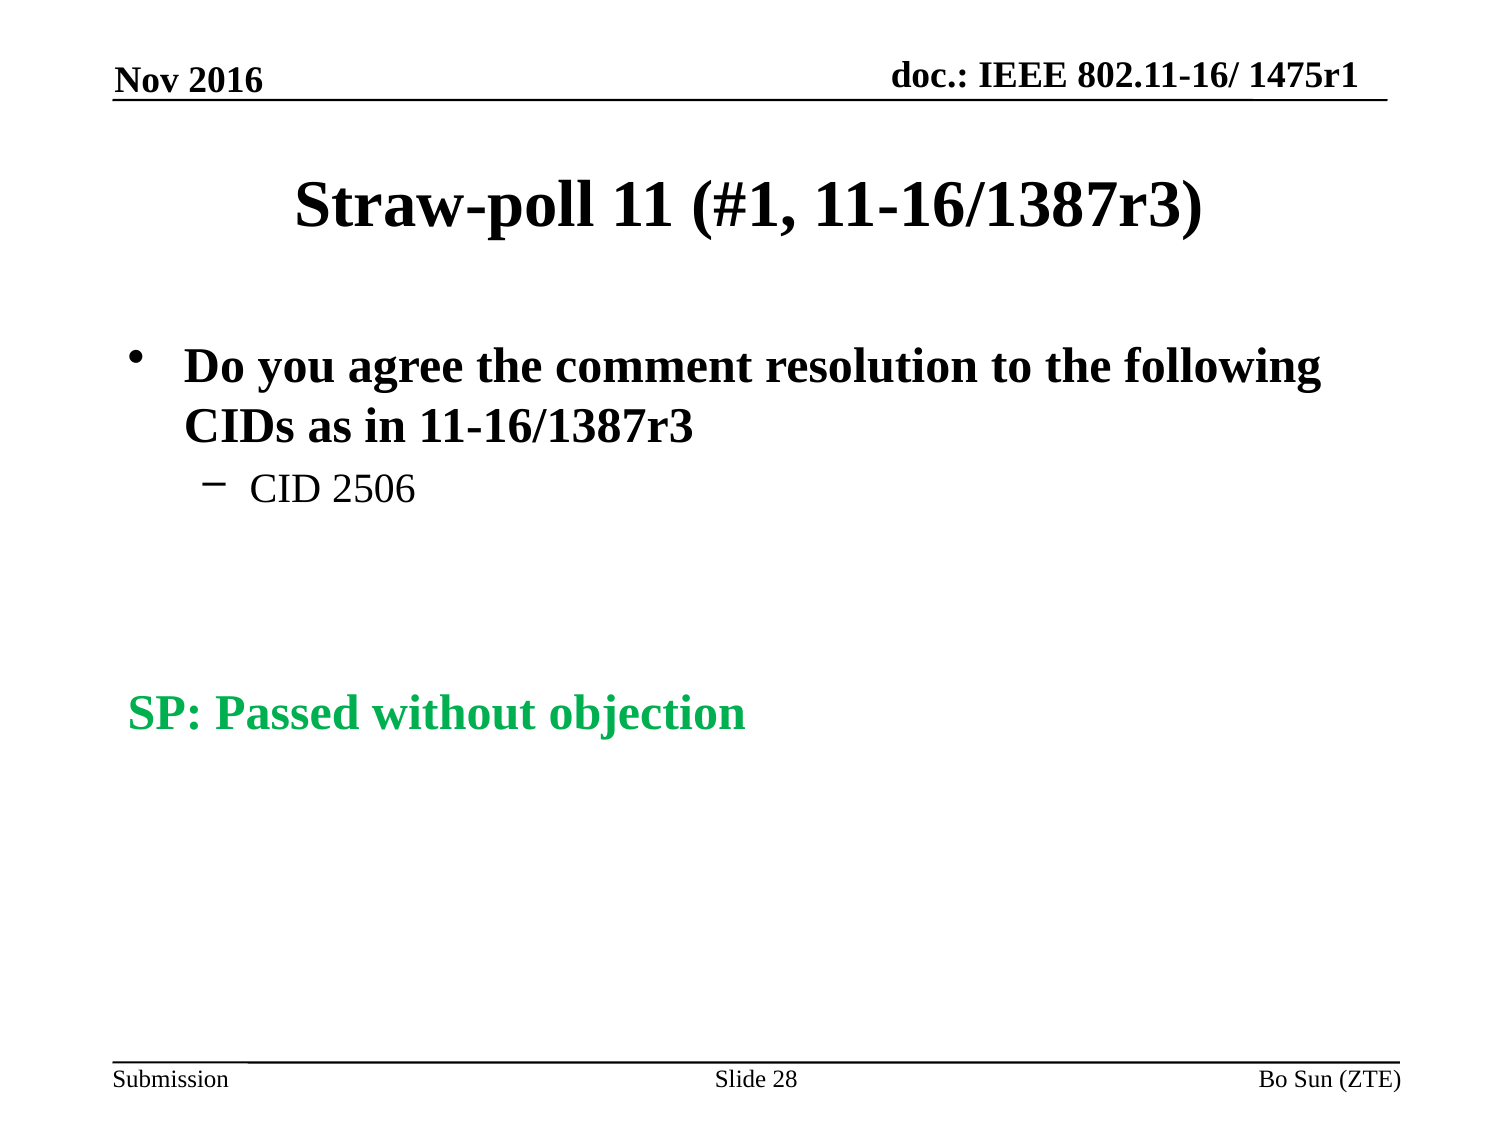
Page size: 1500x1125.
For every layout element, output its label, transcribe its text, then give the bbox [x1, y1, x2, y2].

title Straw-poll 11 (#1, 11-16/1387r3) [112, 112, 1388, 288]
list Do you agree the comment resolution to the following CIDs as in 11-16/1387r3 CID 2506 SP: Passed without objection [112, 324, 1388, 1000]
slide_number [114, 54, 265, 101]
slide_number Slide 28 [712, 1061, 800, 1093]
footer Bo Sun (ZTE) [1256, 1061, 1402, 1093]
